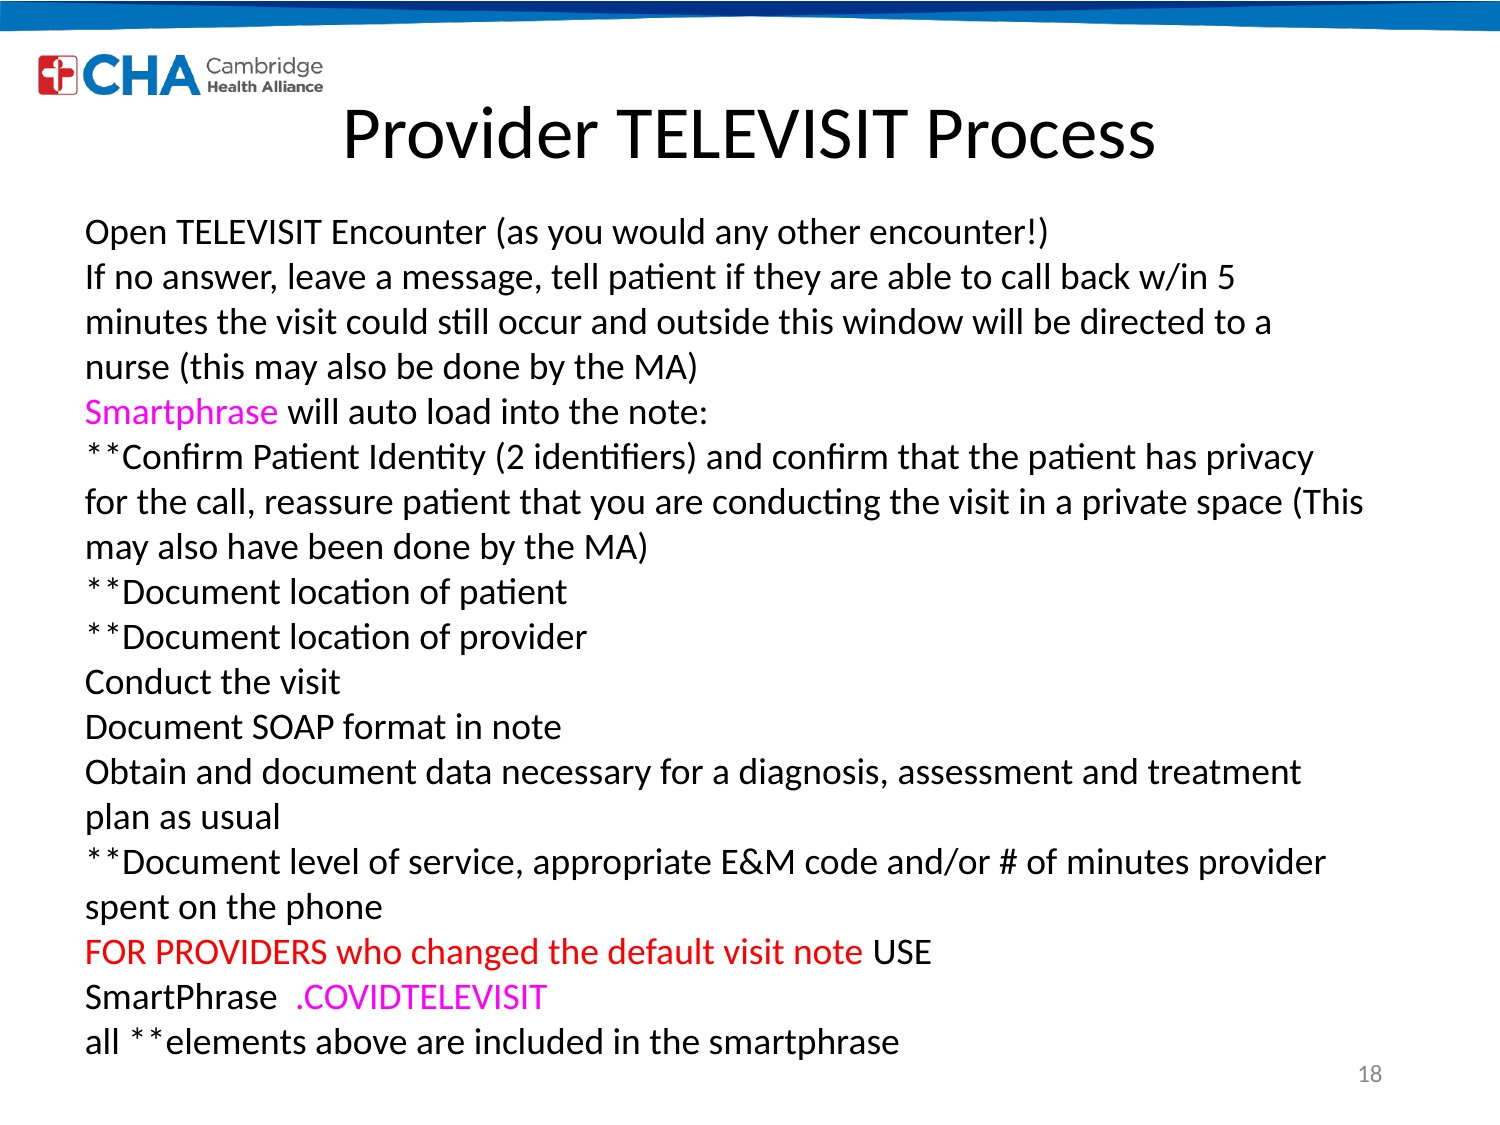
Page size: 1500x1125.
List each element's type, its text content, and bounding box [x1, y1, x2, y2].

picture [0, 1, 1500, 95]
text_box Open TELEVISIT Encounter (as you would any other encounter!) If no answer, leave a message, tell patient if they are able to call back w/in 5 minutes the visit could still occur and outside this window will be directed to a nurse (this may also be done by the MA) Smartphrase will auto load into the note: **Confirm Patient Identity (2 identifiers) and confirm that the patient has privacy for the call, reassure patient that you are conducting the visit in a private space (This may also have been done by the MA) **Document location of patient **Document location of provider Conduct the visit Document SOAP format in note Obtain and document data necessary for a diagnosis, assessment and treatment plan as usual **Document level of service, appropriate E&M code and/or # of minutes provider spent on the phone FOR PROVIDERS who changed the default visit note USE SmartPhrase .COVIDTELEVISIT all **elements above are included in the smartphrase [69, 199, 1382, 1103]
slide_number 18 [1060, 1042, 1398, 1103]
title Provider TELEVISIT Process [103, 25, 1397, 243]
